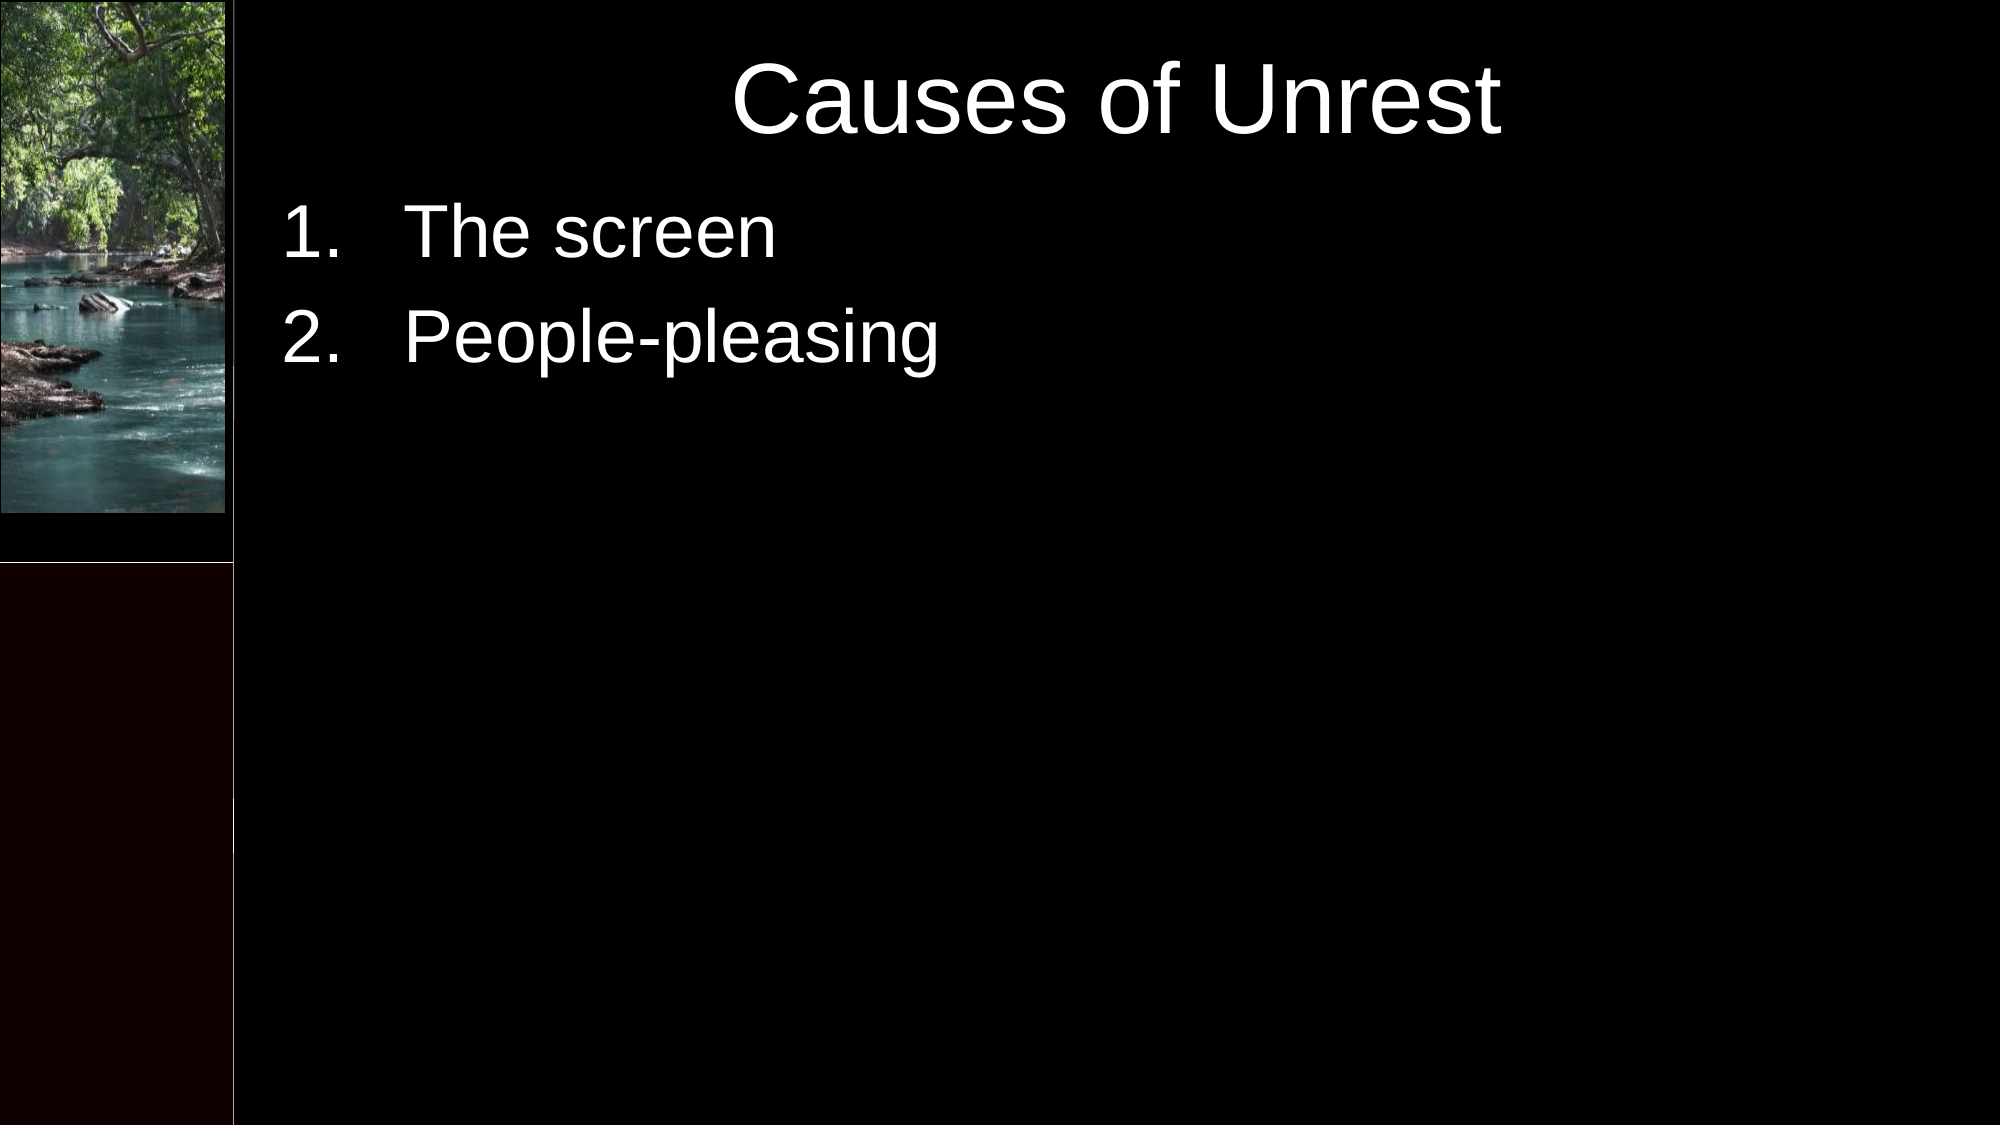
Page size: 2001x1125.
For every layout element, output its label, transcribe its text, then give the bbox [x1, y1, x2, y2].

title Causes of Unrest [266, 24, 1967, 163]
picture [1, 2, 226, 513]
list The screen People-pleasing [266, 174, 1967, 1088]
